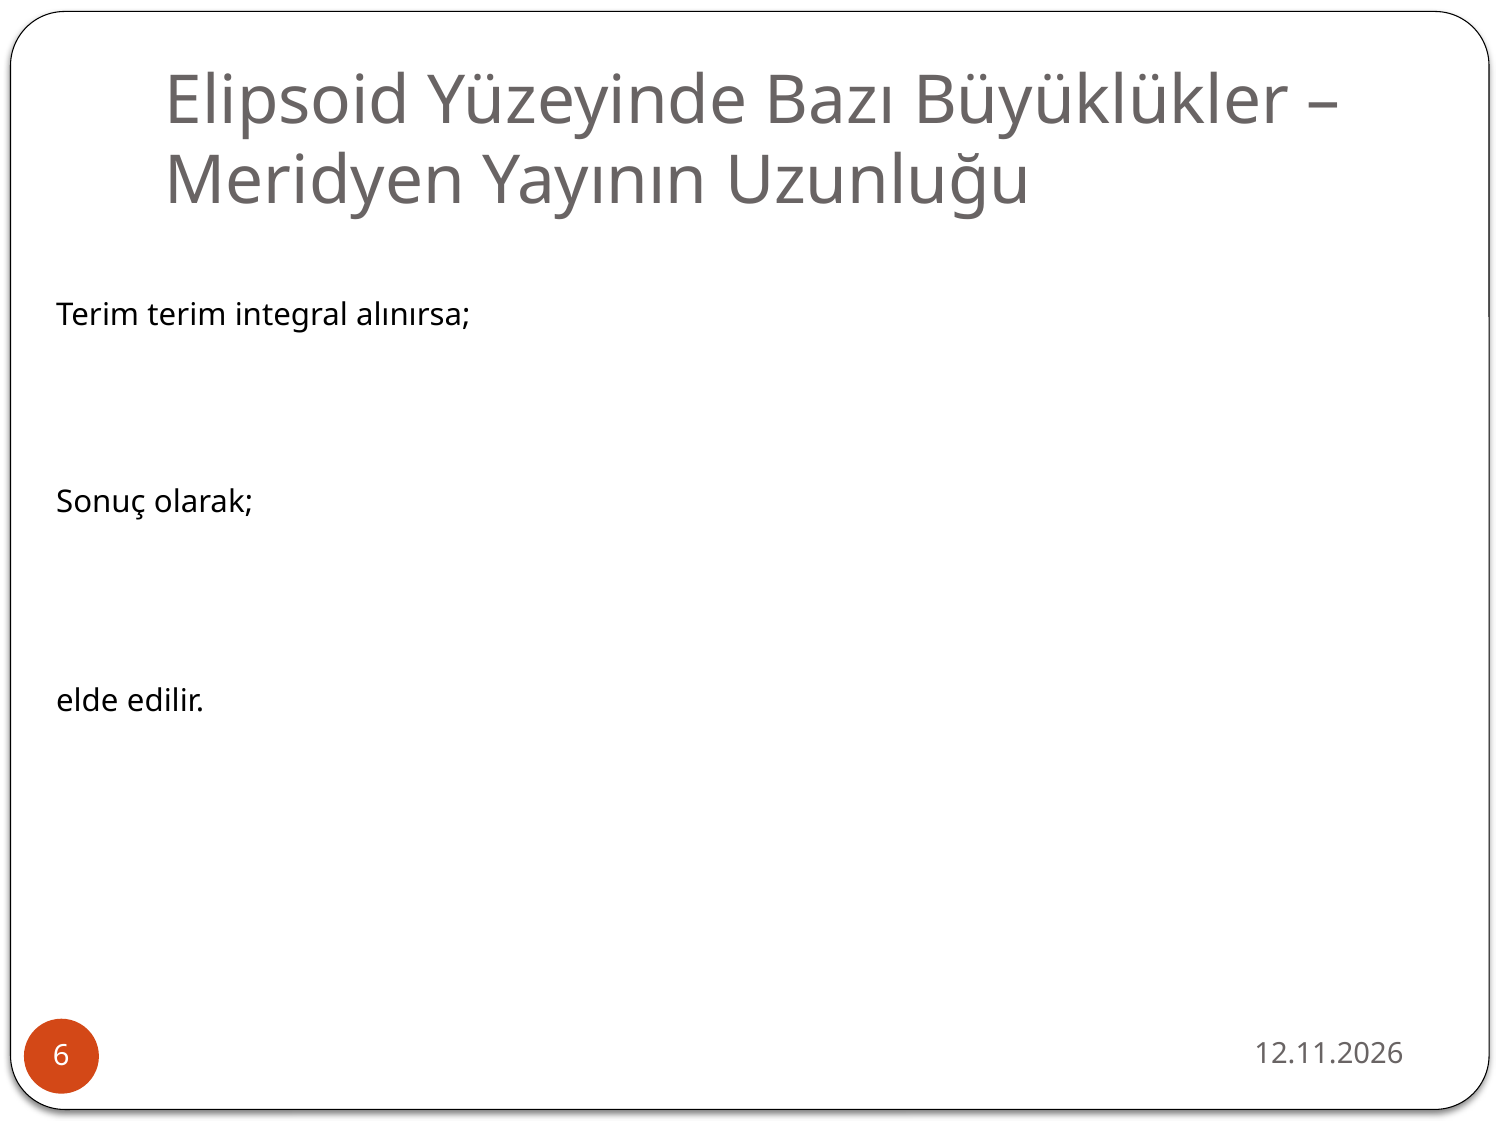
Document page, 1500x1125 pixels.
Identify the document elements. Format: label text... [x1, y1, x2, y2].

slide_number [1012, 1015, 1419, 1094]
title Elipsoid Yüzeyinde Bazı Büyüklükler – Meridyen Yayının Uzunluğu [150, 45, 1425, 233]
slide_number 6 [23, 1018, 99, 1094]
